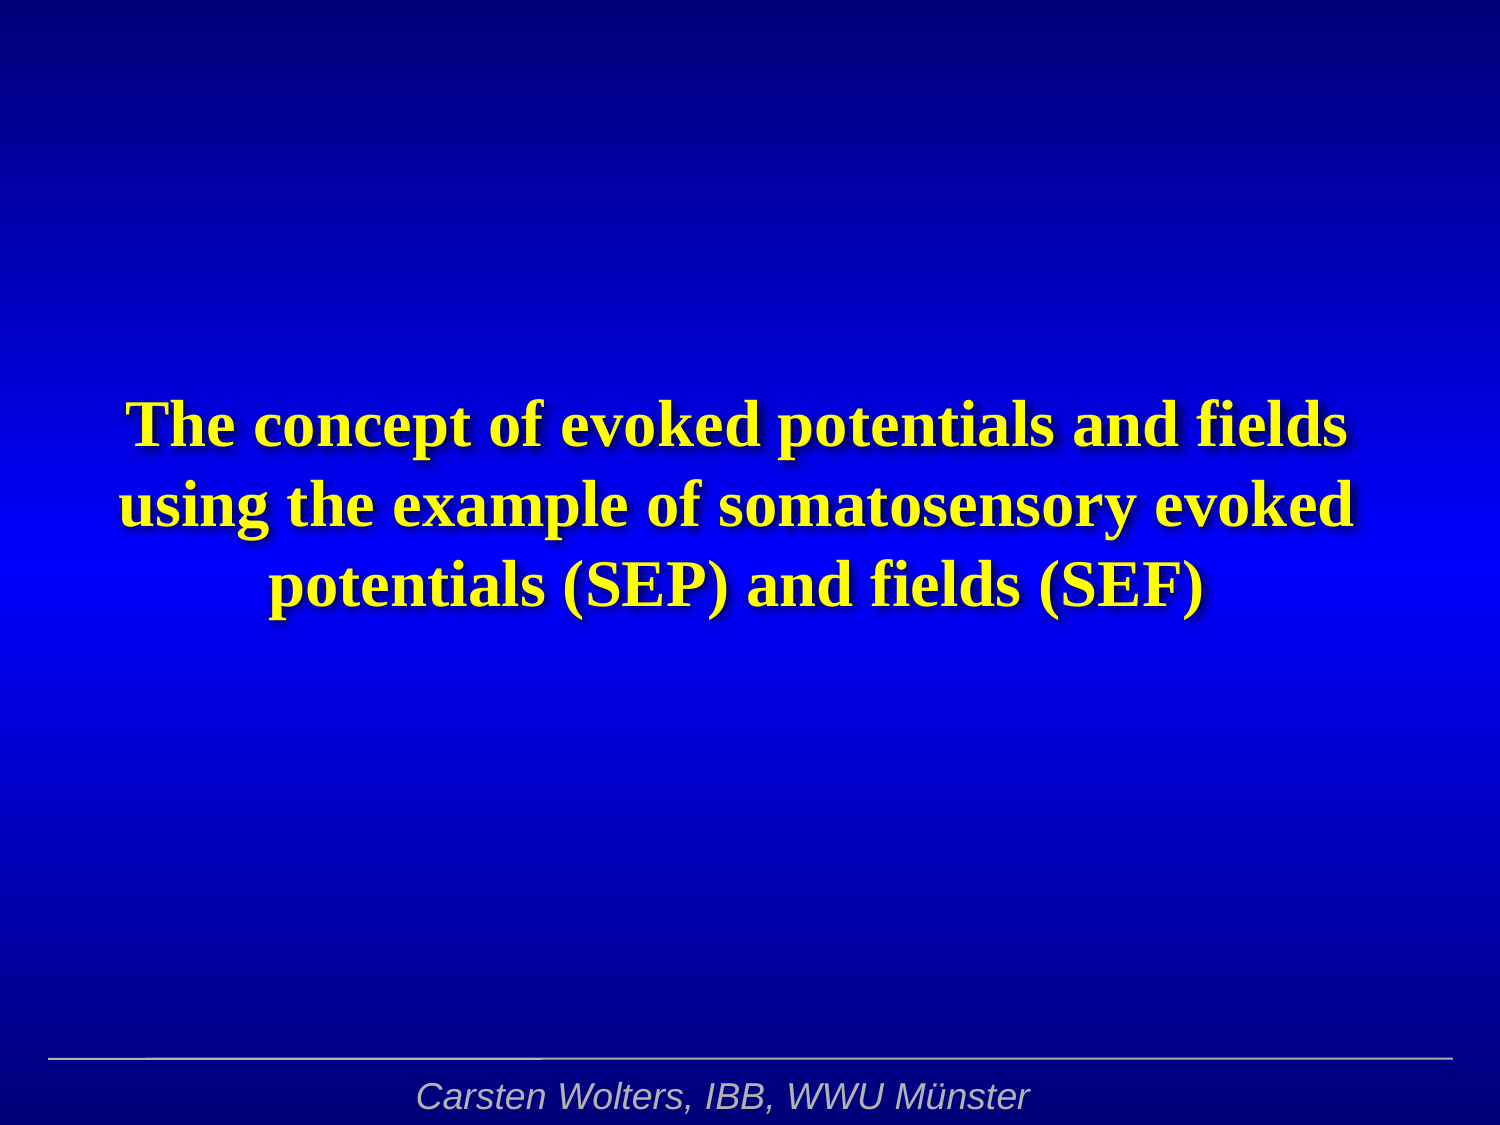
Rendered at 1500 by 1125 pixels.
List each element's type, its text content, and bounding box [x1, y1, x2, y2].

title The concept of evoked potentials and fields using the example of somatosensory evoked potentials (SEP) and fields (SEF) [64, 460, 1411, 539]
